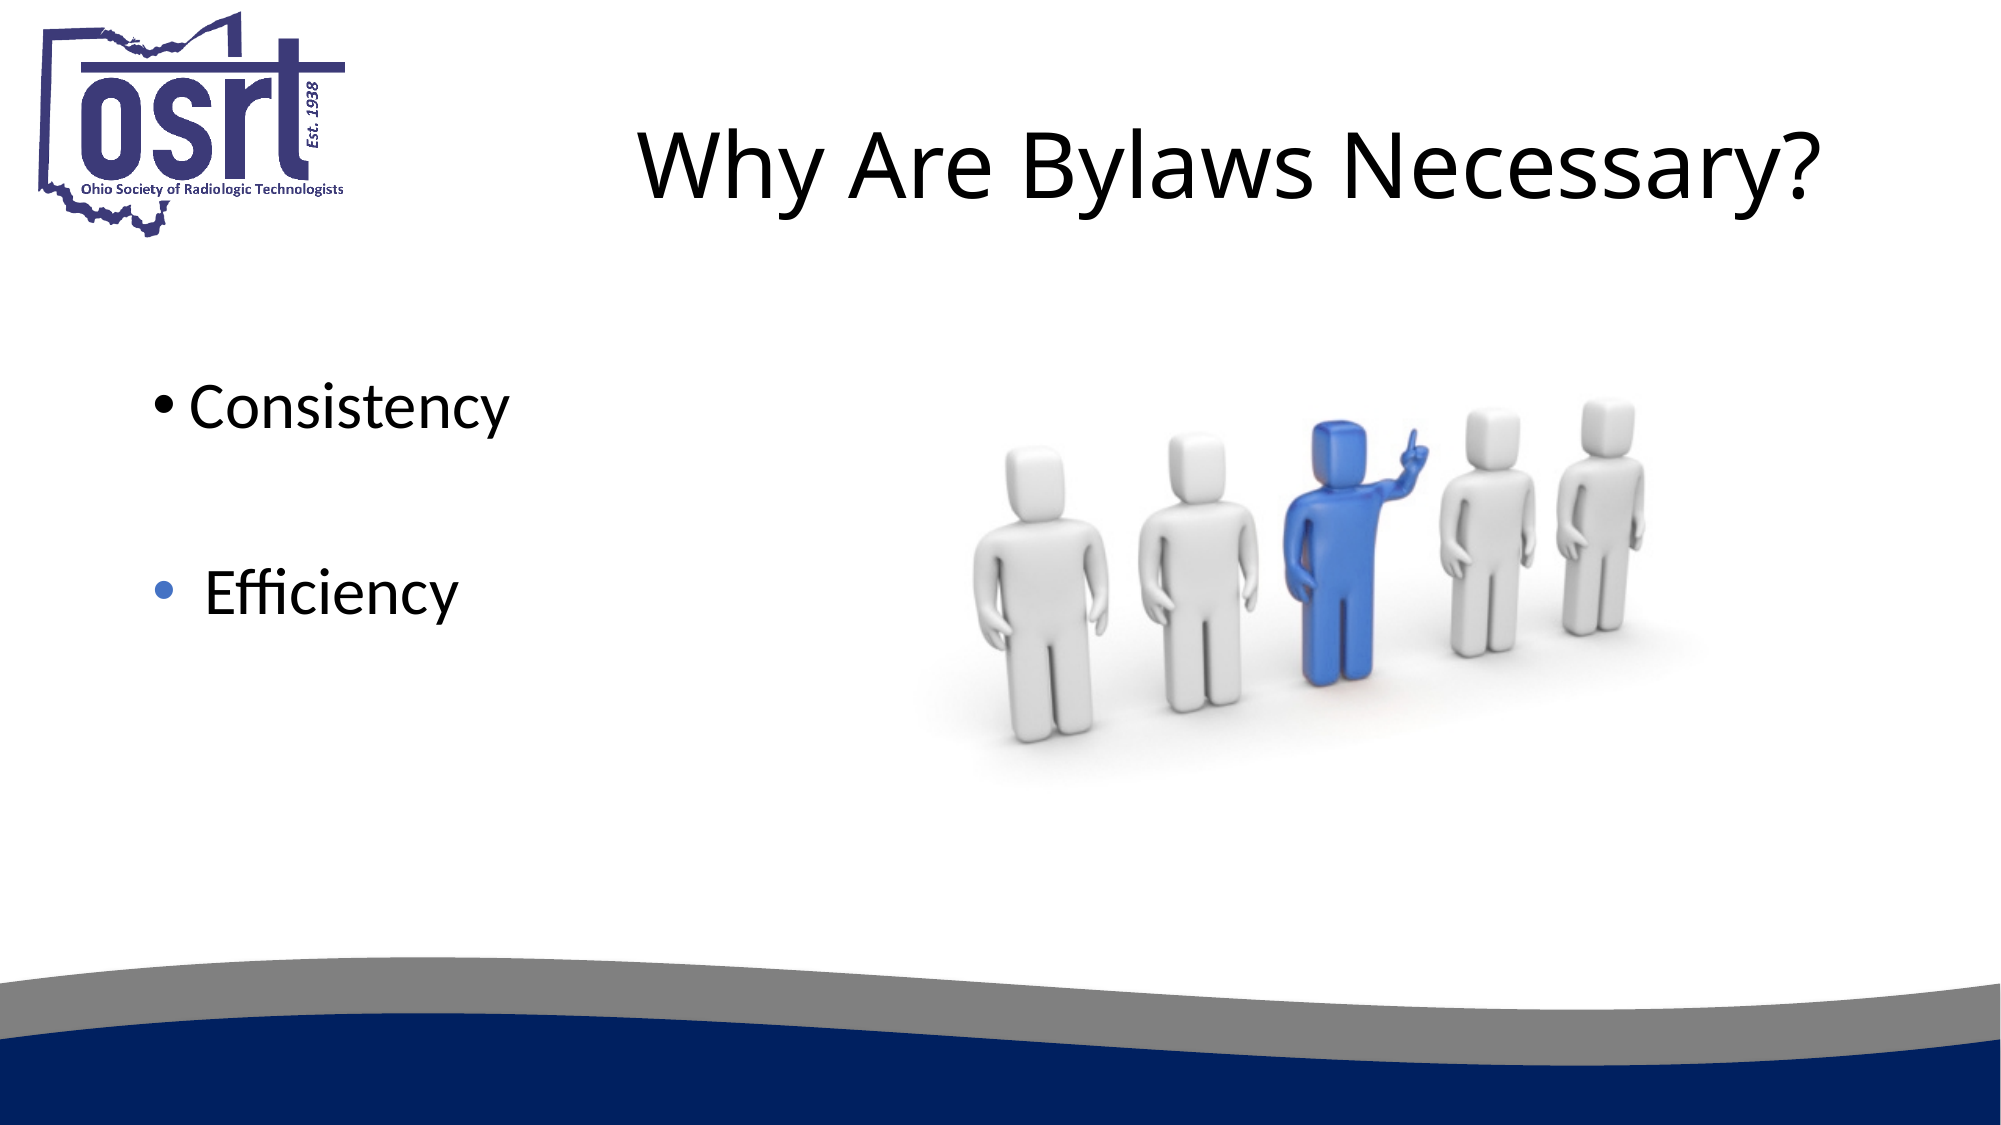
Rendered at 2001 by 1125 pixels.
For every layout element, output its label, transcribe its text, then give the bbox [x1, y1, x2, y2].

picture [0, 3, 386, 253]
list Consistency Efficiency [137, 363, 1863, 1014]
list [902, 306, 1721, 819]
title Why Are Bylaws Necessary? [437, 59, 1863, 278]
